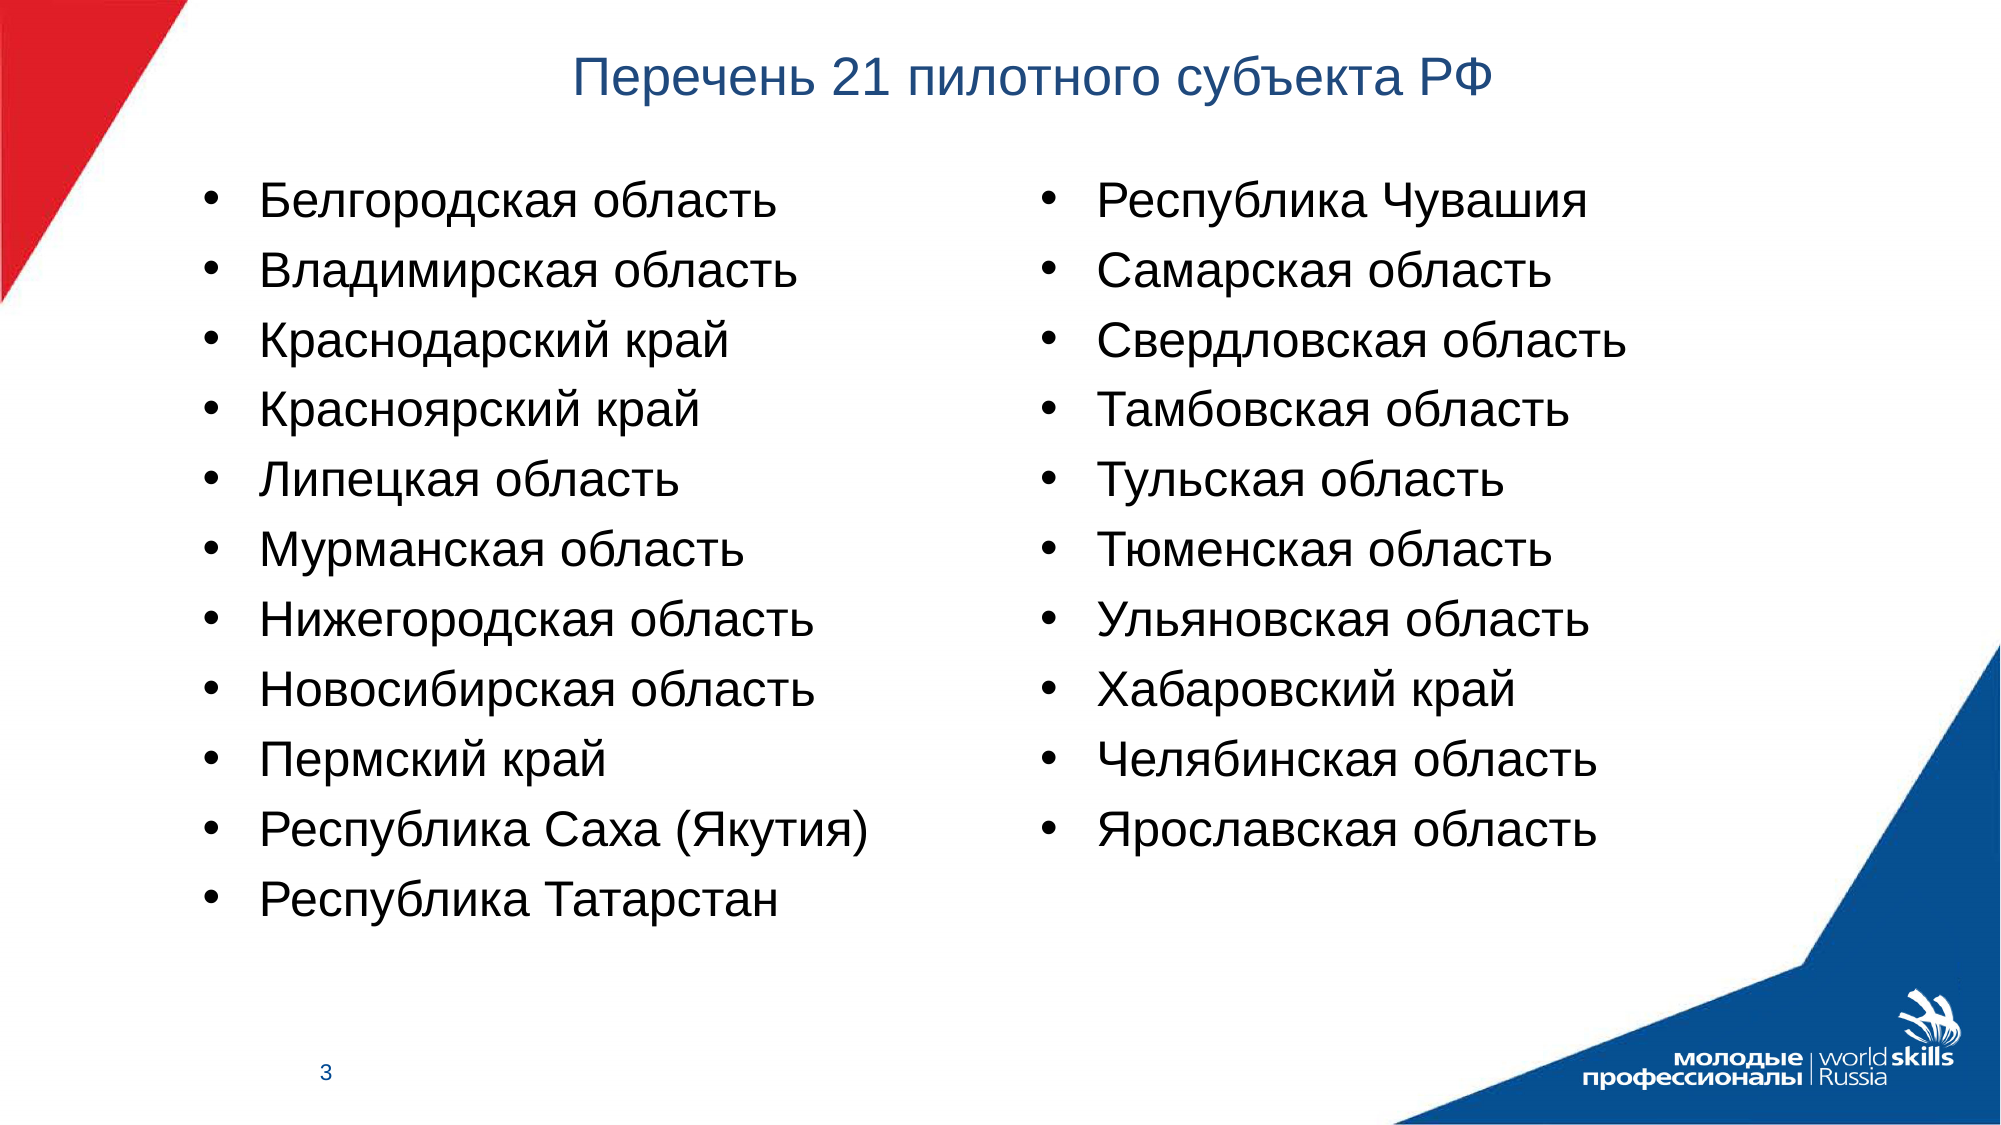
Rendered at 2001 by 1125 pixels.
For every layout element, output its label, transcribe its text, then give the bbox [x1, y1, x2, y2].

text_box Перечень 21 пилотного субъекта РФ [187, 34, 1881, 118]
picture [0, 0, 2001, 1125]
text_box Республика Чувашия Самарская область Свердловская область Тамбовская область Тульская область Тюменская область Ульяновская область Хабаровский край Челябинская область Ярославская область [1025, 159, 1757, 1105]
text_box Белгородская область Владимирская область Краснодарский край Красноярский край Липецкая область Мурманская область Нижегородская область Новосибирская область Пермский край Республика Саха (Якутия) Республика Татарстан [187, 159, 920, 1105]
